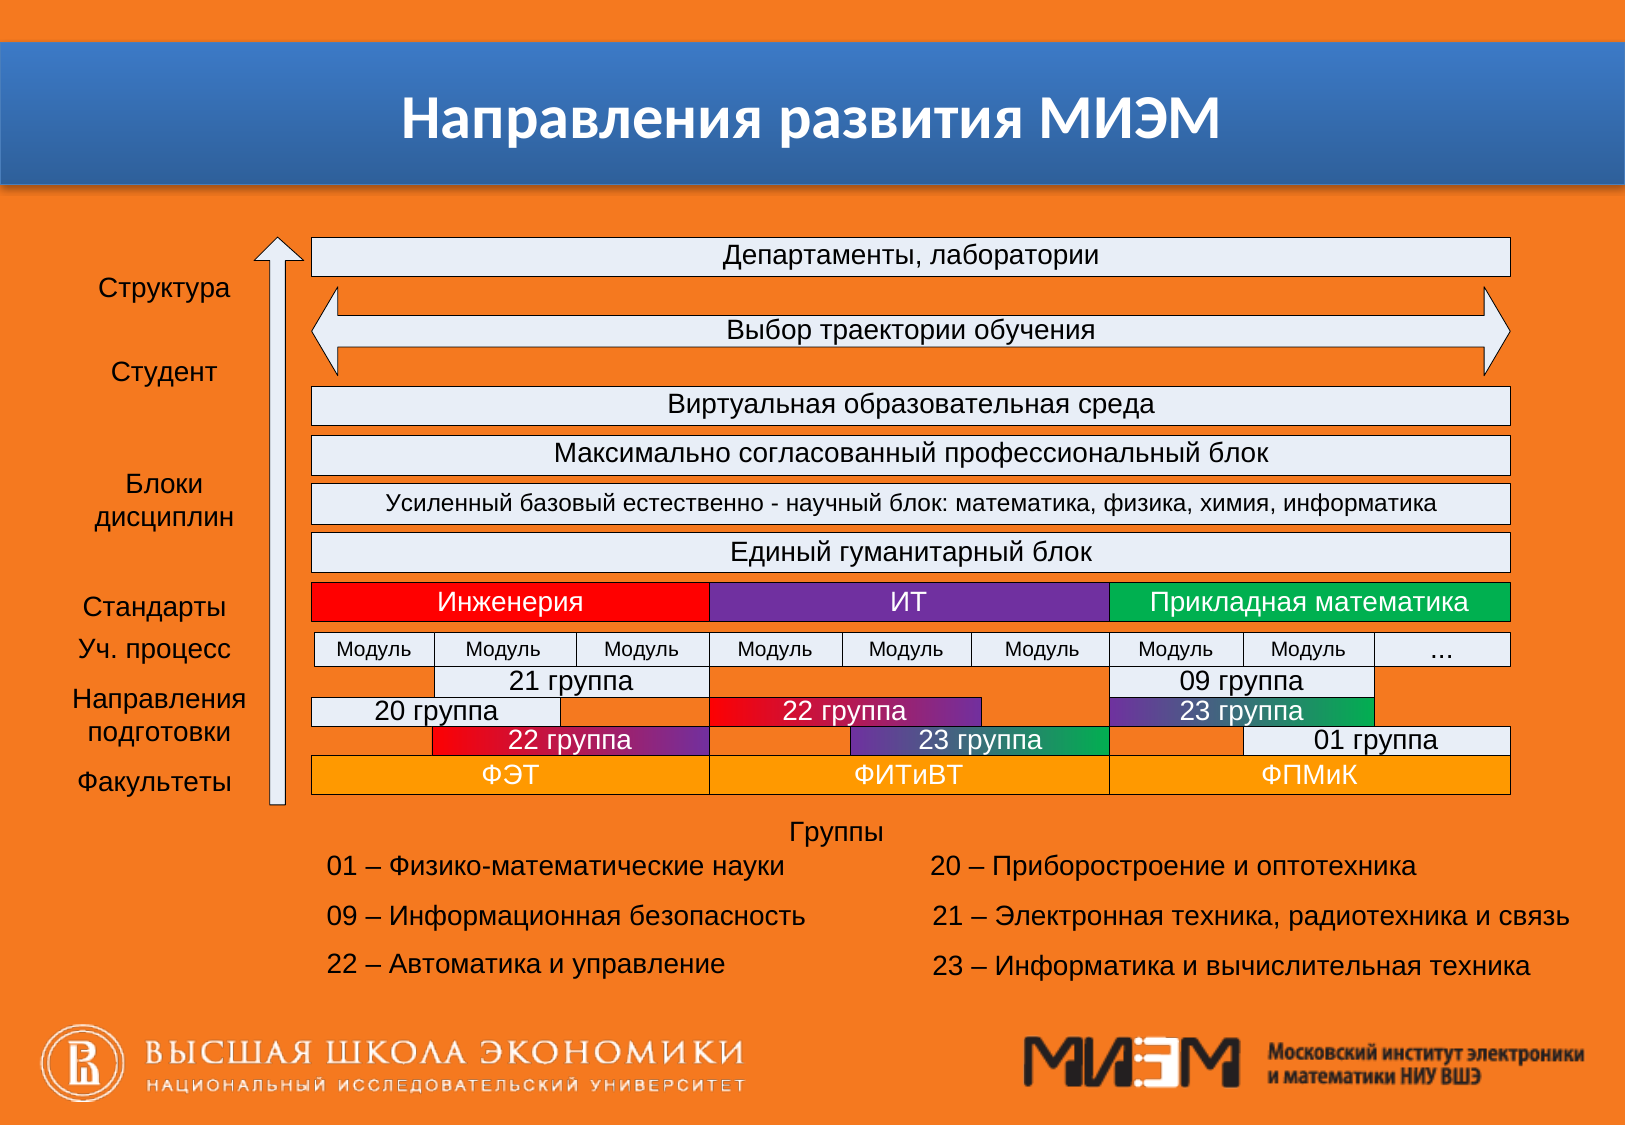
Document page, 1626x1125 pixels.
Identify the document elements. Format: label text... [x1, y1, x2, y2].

picture [67, 231, 1575, 988]
picture [37, 1023, 749, 1102]
picture [1017, 1030, 1594, 1093]
title Направления развития МИЭМ [0, 42, 1625, 185]
